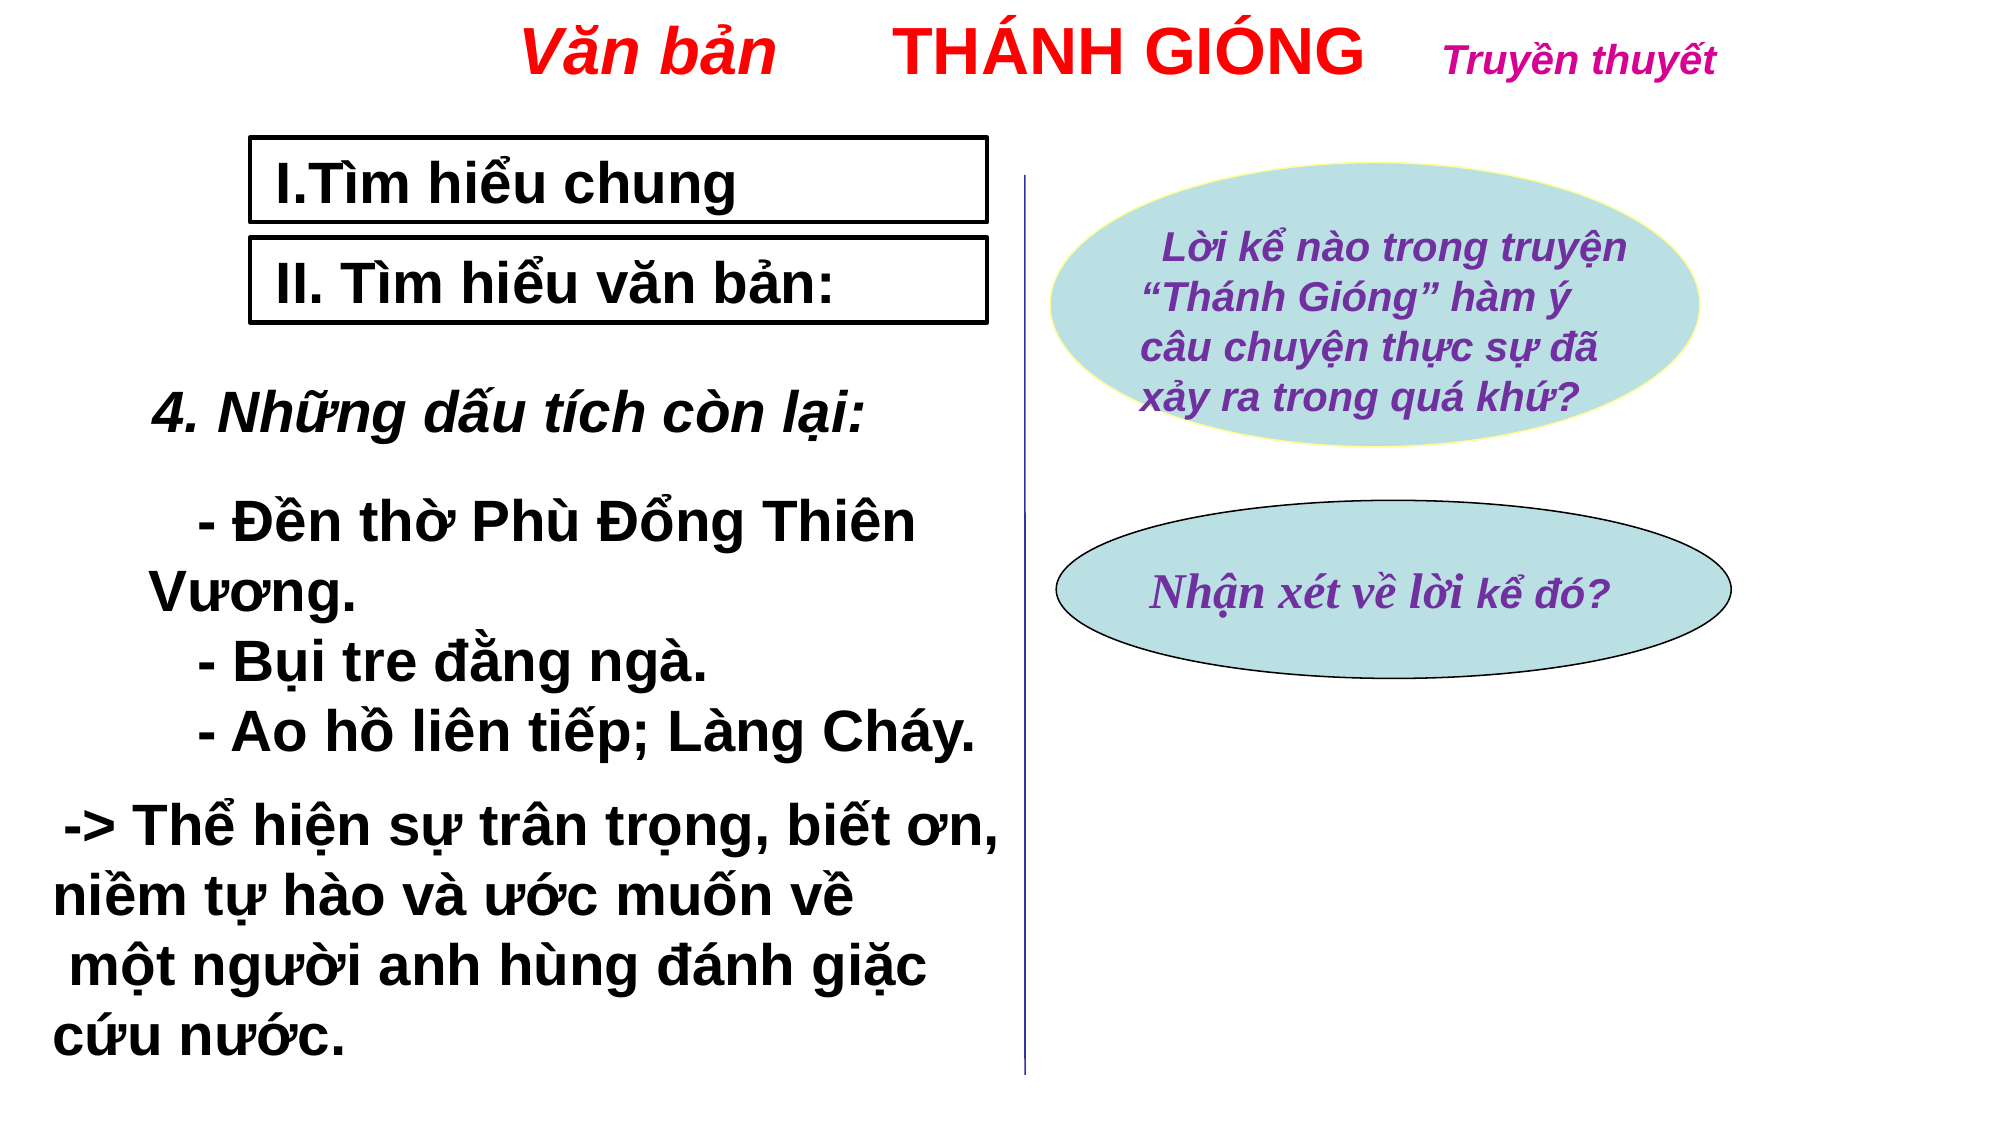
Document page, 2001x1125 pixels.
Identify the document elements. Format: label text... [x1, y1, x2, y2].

text_box Văn bản THÁNH GIÓNG Truyền thuyết [362, 0, 1750, 95]
text_box [1213, 428, 1537, 447]
text_box 4. Những dấu tích còn lại: [137, 366, 1045, 452]
text_box II. Tìm hiểu văn bản: [248, 235, 989, 325]
text_box [1056, 500, 1732, 679]
text_box [1128, 162, 1622, 212]
text_box [1050, 214, 1124, 396]
text_box Nhận xét về lời kể đó? [1112, 551, 1638, 627]
text_box -> Thể hiện sự trân trọng, biết ơn, niềm tự hào và ước muốn về một người anh hùng đánh giặc cứu nước. [37, 780, 1025, 1075]
text_box Lời kể nào trong truyện “Thánh Gióng” hàm ý câu chuyện thực sự đã xảy ra trong quá khứ? [1124, 212, 1650, 428]
text_box I.Tìm hiểu chung: [248, 135, 989, 224]
text_box - Đền thờ Phù Đổng Thiên Vương. - Bụi tre đằng ngà. - Ao hồ liên tiếp; Làng Cháy. [133, 475, 1034, 771]
text_box [1650, 228, 1701, 381]
